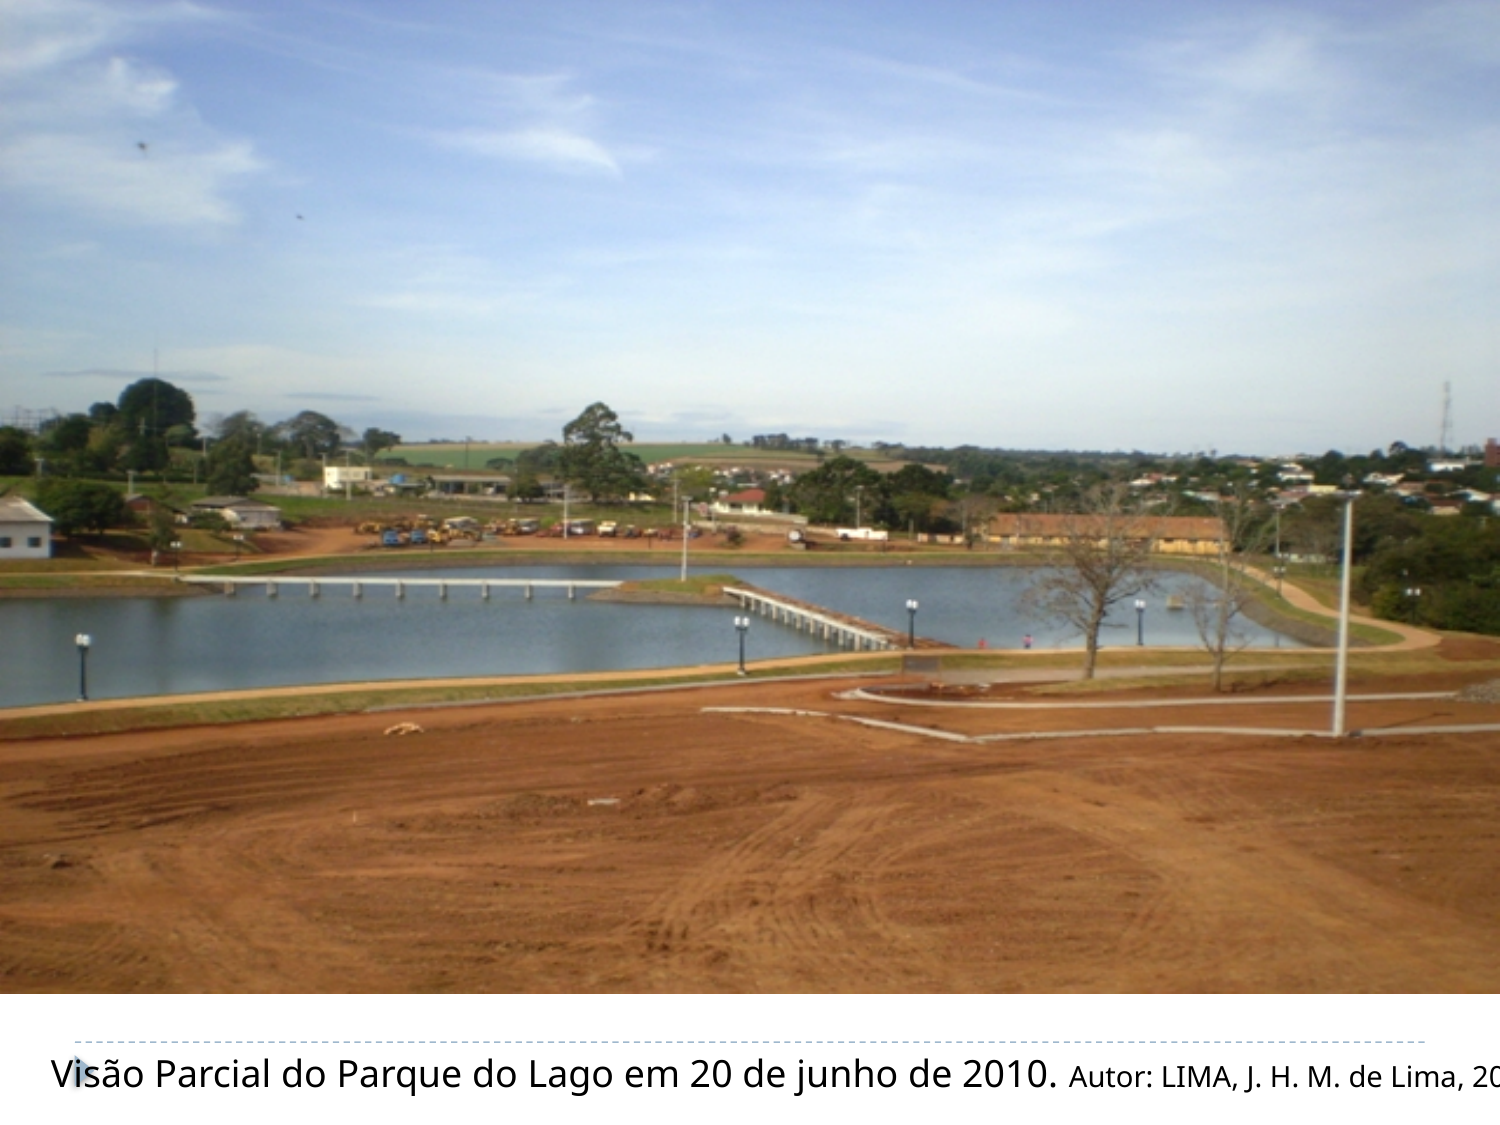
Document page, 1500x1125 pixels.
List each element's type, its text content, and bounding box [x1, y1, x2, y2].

text_box Visão Parcial do Parque do Lago em 20 de junho de 2010. Autor: LIMA, J. H. M. de Lima, 2011. [36, 1042, 1500, 1103]
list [0, 0, 1500, 994]
